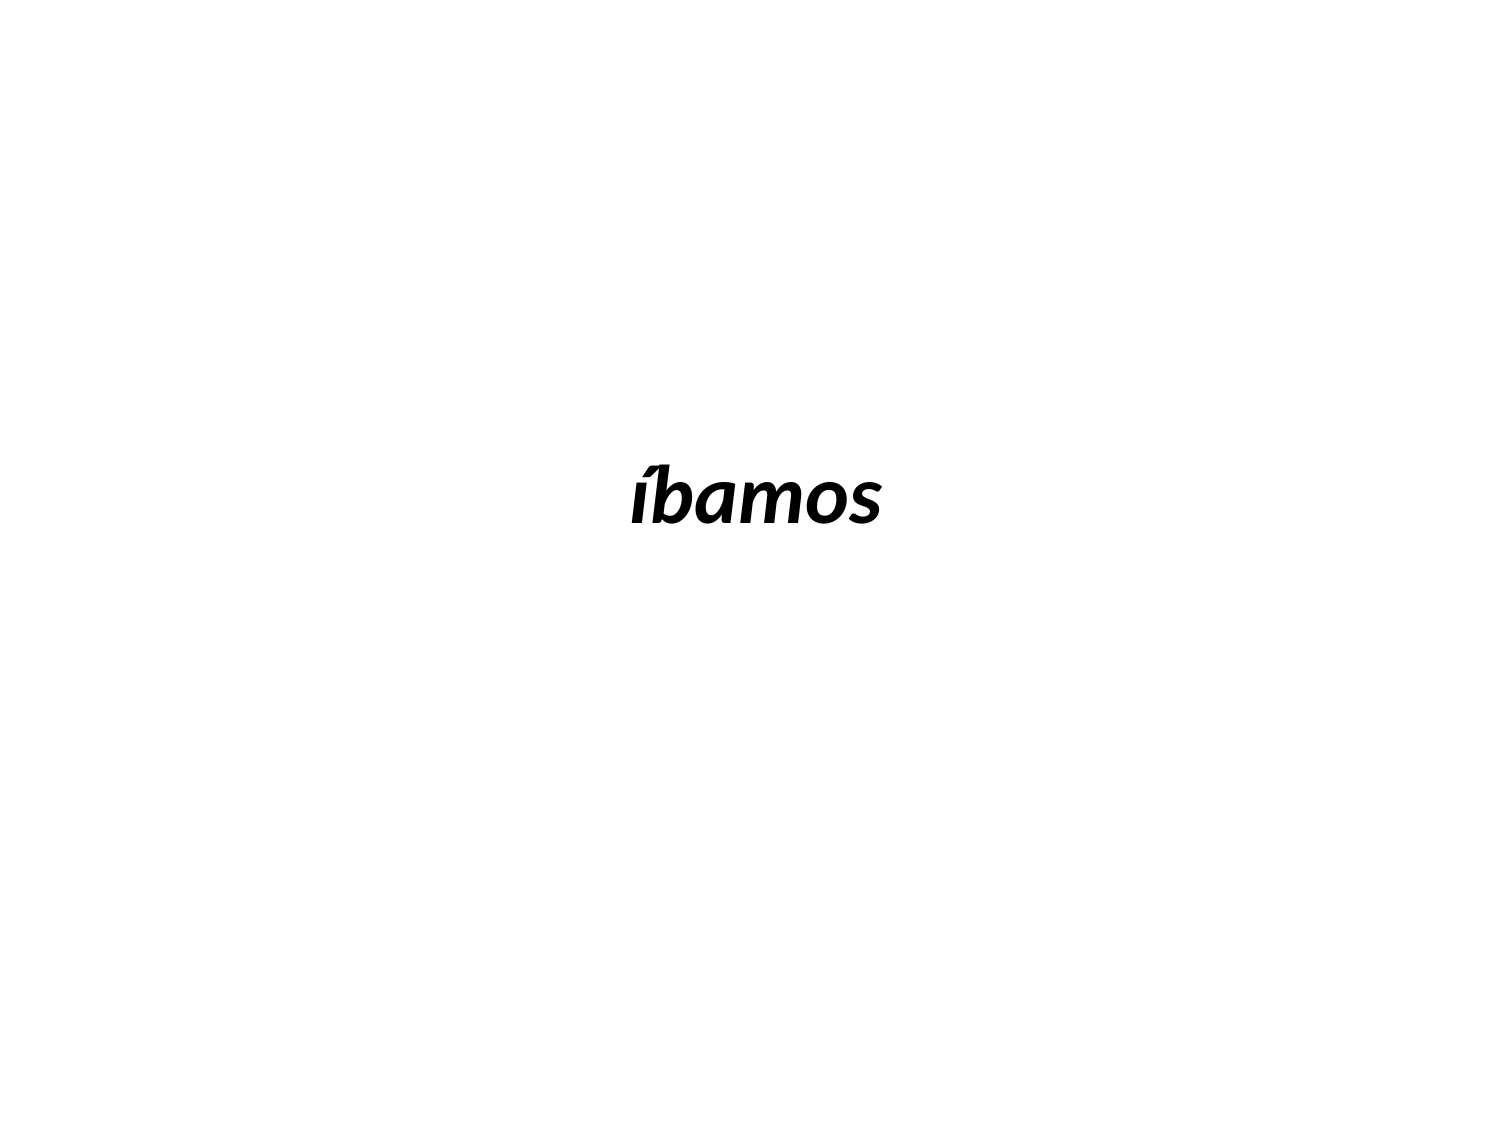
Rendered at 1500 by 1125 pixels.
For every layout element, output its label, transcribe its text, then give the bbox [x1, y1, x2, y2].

text_box íbamos [29, 32, 1483, 1048]
